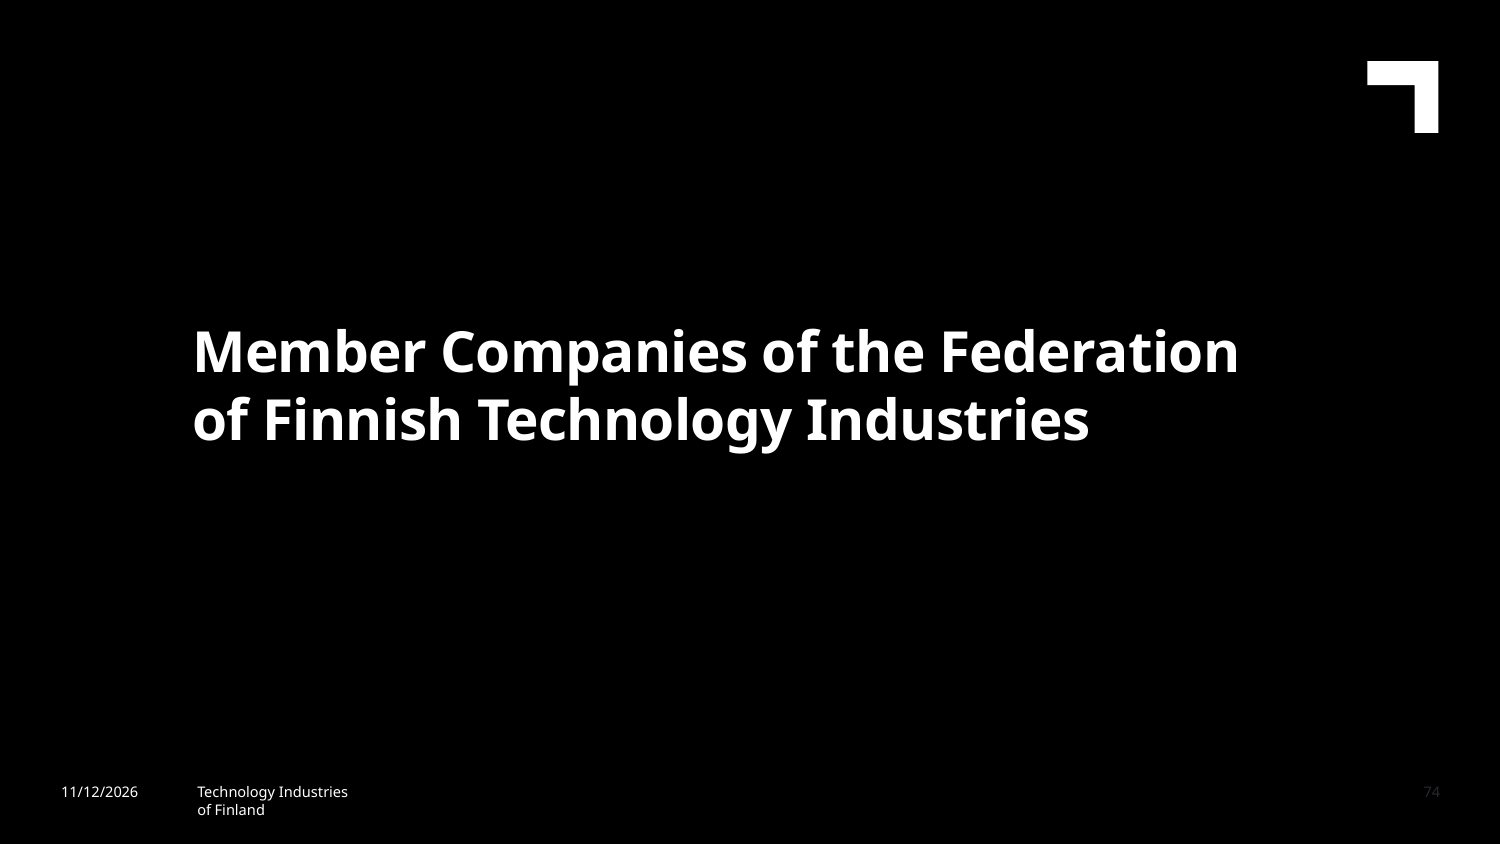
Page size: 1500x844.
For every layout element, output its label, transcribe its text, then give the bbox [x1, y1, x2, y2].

list Member Companies of the Federation of Finnish Technology Industries [175, 308, 1321, 500]
slide_number 74 [1313, 775, 1456, 803]
footer Technology Industries of Finland [182, 775, 453, 803]
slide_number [46, 775, 182, 803]
